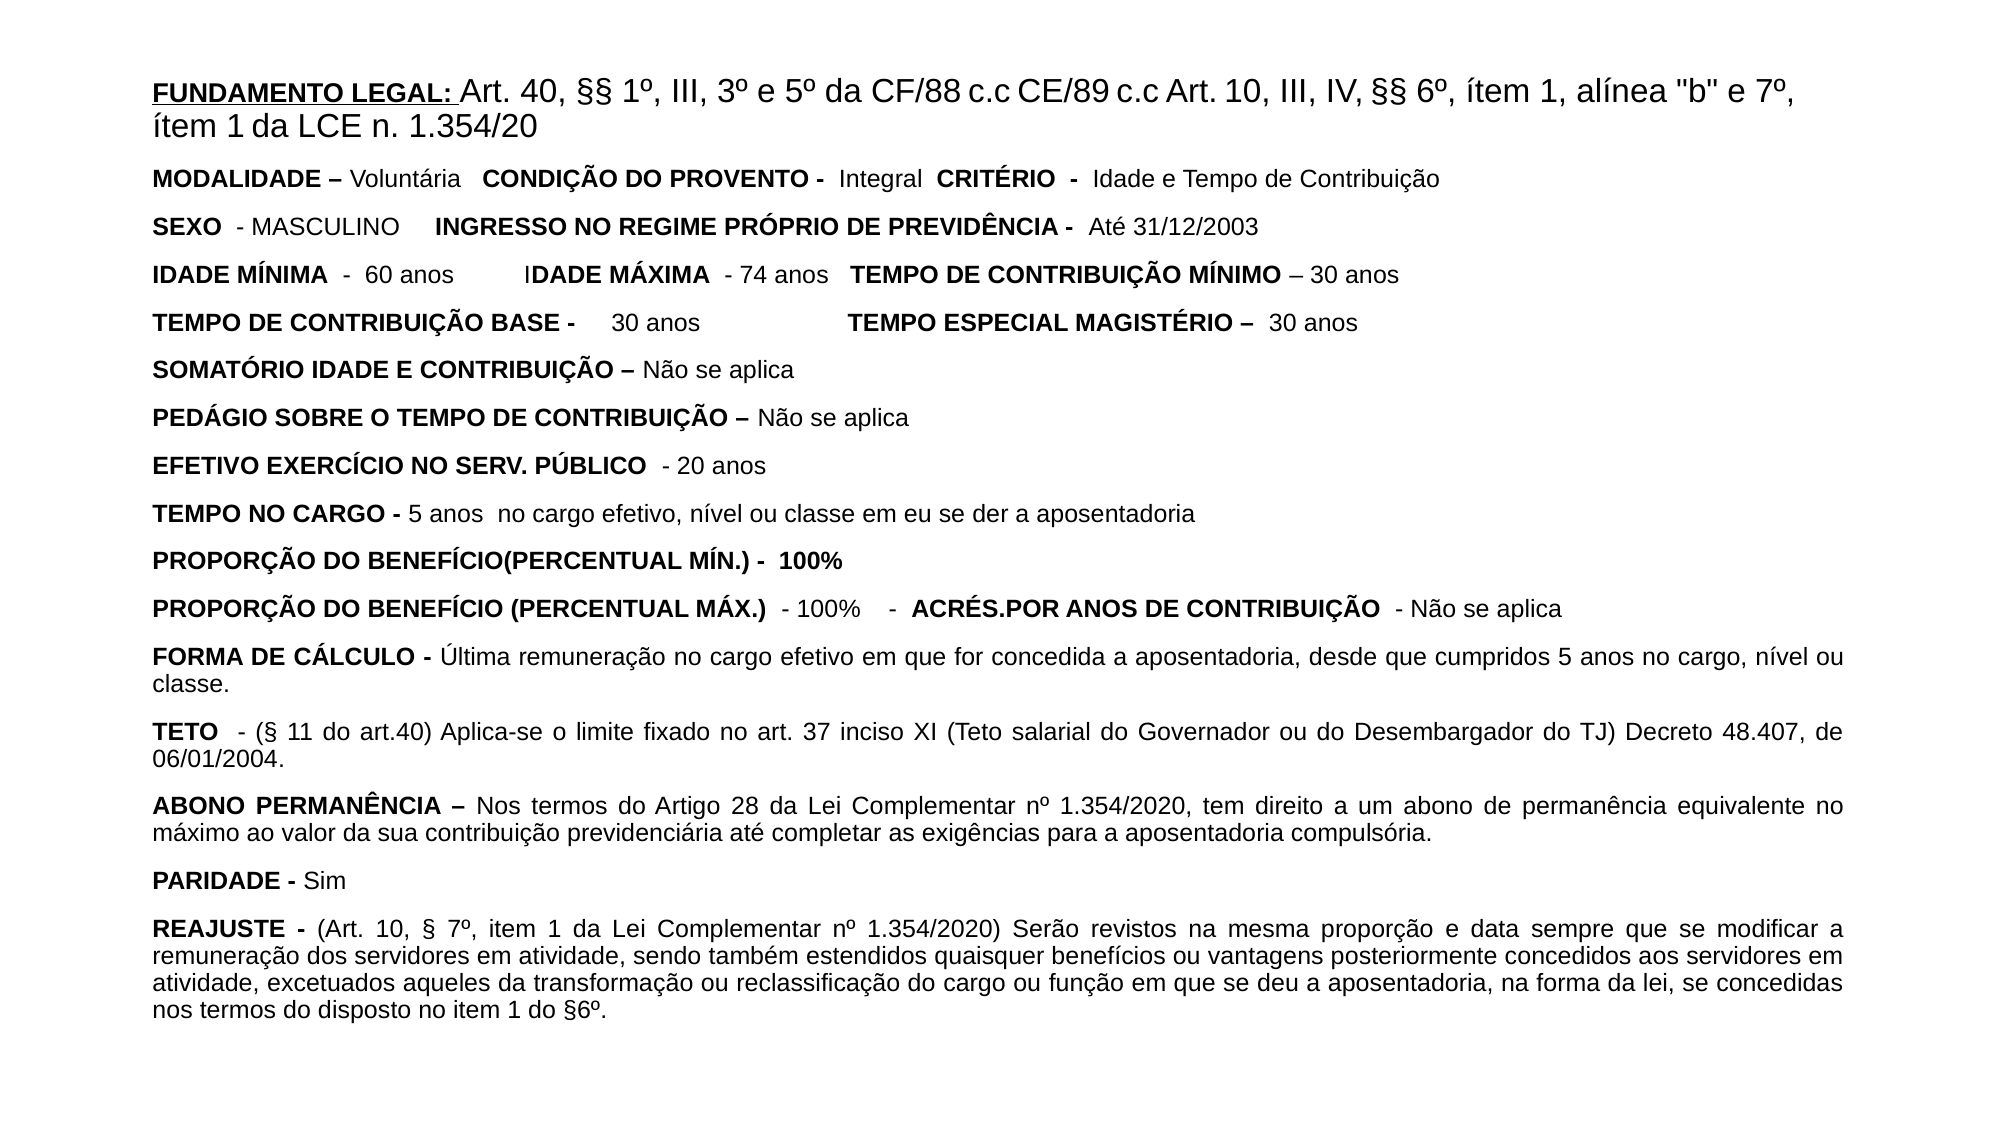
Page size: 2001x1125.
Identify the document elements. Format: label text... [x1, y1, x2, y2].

list MODALIDADE – Voluntária CONDIÇÃO DO PROVENTO - Integral CRITÉRIO - Idade e Tempo de Contribuição SEXO - MASCULINO INGRESSO NO REGIME PRÓPRIO DE PREVIDÊNCIA - Até 31/12/2003 IDADE MÍNIMA - 60 anos IDADE MÁXIMA - 74 anos TEMPO DE CONTRIBUIÇÃO MÍNIMO – 30 anos TEMPO DE CONTRIBUIÇÃO BASE - 30 anos TEMPO ESPECIAL MAGISTÉRIO – 30 anos SOMATÓRIO IDADE E CONTRIBUIÇÃO – Não se aplica PEDÁGIO SOBRE O TEMPO DE CONTRIBUIÇÃO – Não se aplica EFETIVO EXERCÍCIO NO SERV. PÚBLICO - 20 anos TEMPO NO CARGO - 5 anos no cargo efetivo, nível ou classe em eu se der a aposentadoria PROPORÇÃO DO BENEFÍCIO(PERCENTUAL MÍN.) - 100% PROPORÇÃO DO BENEFÍCIO (PERCENTUAL MÁX.) - 100% - ACRÉS.POR ANOS DE CONTRIBUIÇÃO - Não se aplica FORMA DE CÁLCULO - Última remuneração no cargo efetivo em que for concedida a aposentadoria, desde que cumpridos 5 anos no cargo, nível ou classe. TETO - (§ 11 do art.40) Aplica-se o limite fixado no art. 37 inciso XI (Teto salarial do Governador ou do Desembargador do TJ) Decreto 48.407, de 06/01/2004. ABONO PERMANÊNCIA – Nos termos do Artigo 28 da Lei Complementar nº 1.354/2020, tem direito a um abono de permanência equivalente no máximo ao valor da sua contribuição previdenciária até completar as exigências para a aposentadoria compulsória. PARIDADE - Sim REAJUSTE - (Art. 10, § 7º, item 1 da Lei Complementar nº 1.354/2020) Serão revistos na mesma proporção e data sempre que se modificar a remuneração dos servidores em atividade, sendo também estendidos quaisquer benefícios ou vantagens posteriormente concedidos aos servidores em atividade, excetuados aqueles da transformação ou reclassificação do cargo ou função em que se deu a aposentadoria, na forma da lei, se concedidas nos termos do disposto no item 1 do §6º. [137, 158, 1863, 1014]
title FUNDAMENTO LEGAL: Art. 40, §§ 1º, III, 3º e 5º da CF/88 c.c CE/89 c.c Art. 10, III, IV, §§ 6º, ítem 1, alínea "b" e 7º, ítem 1 da LCE n. 1.354/20 [137, 59, 1863, 158]
